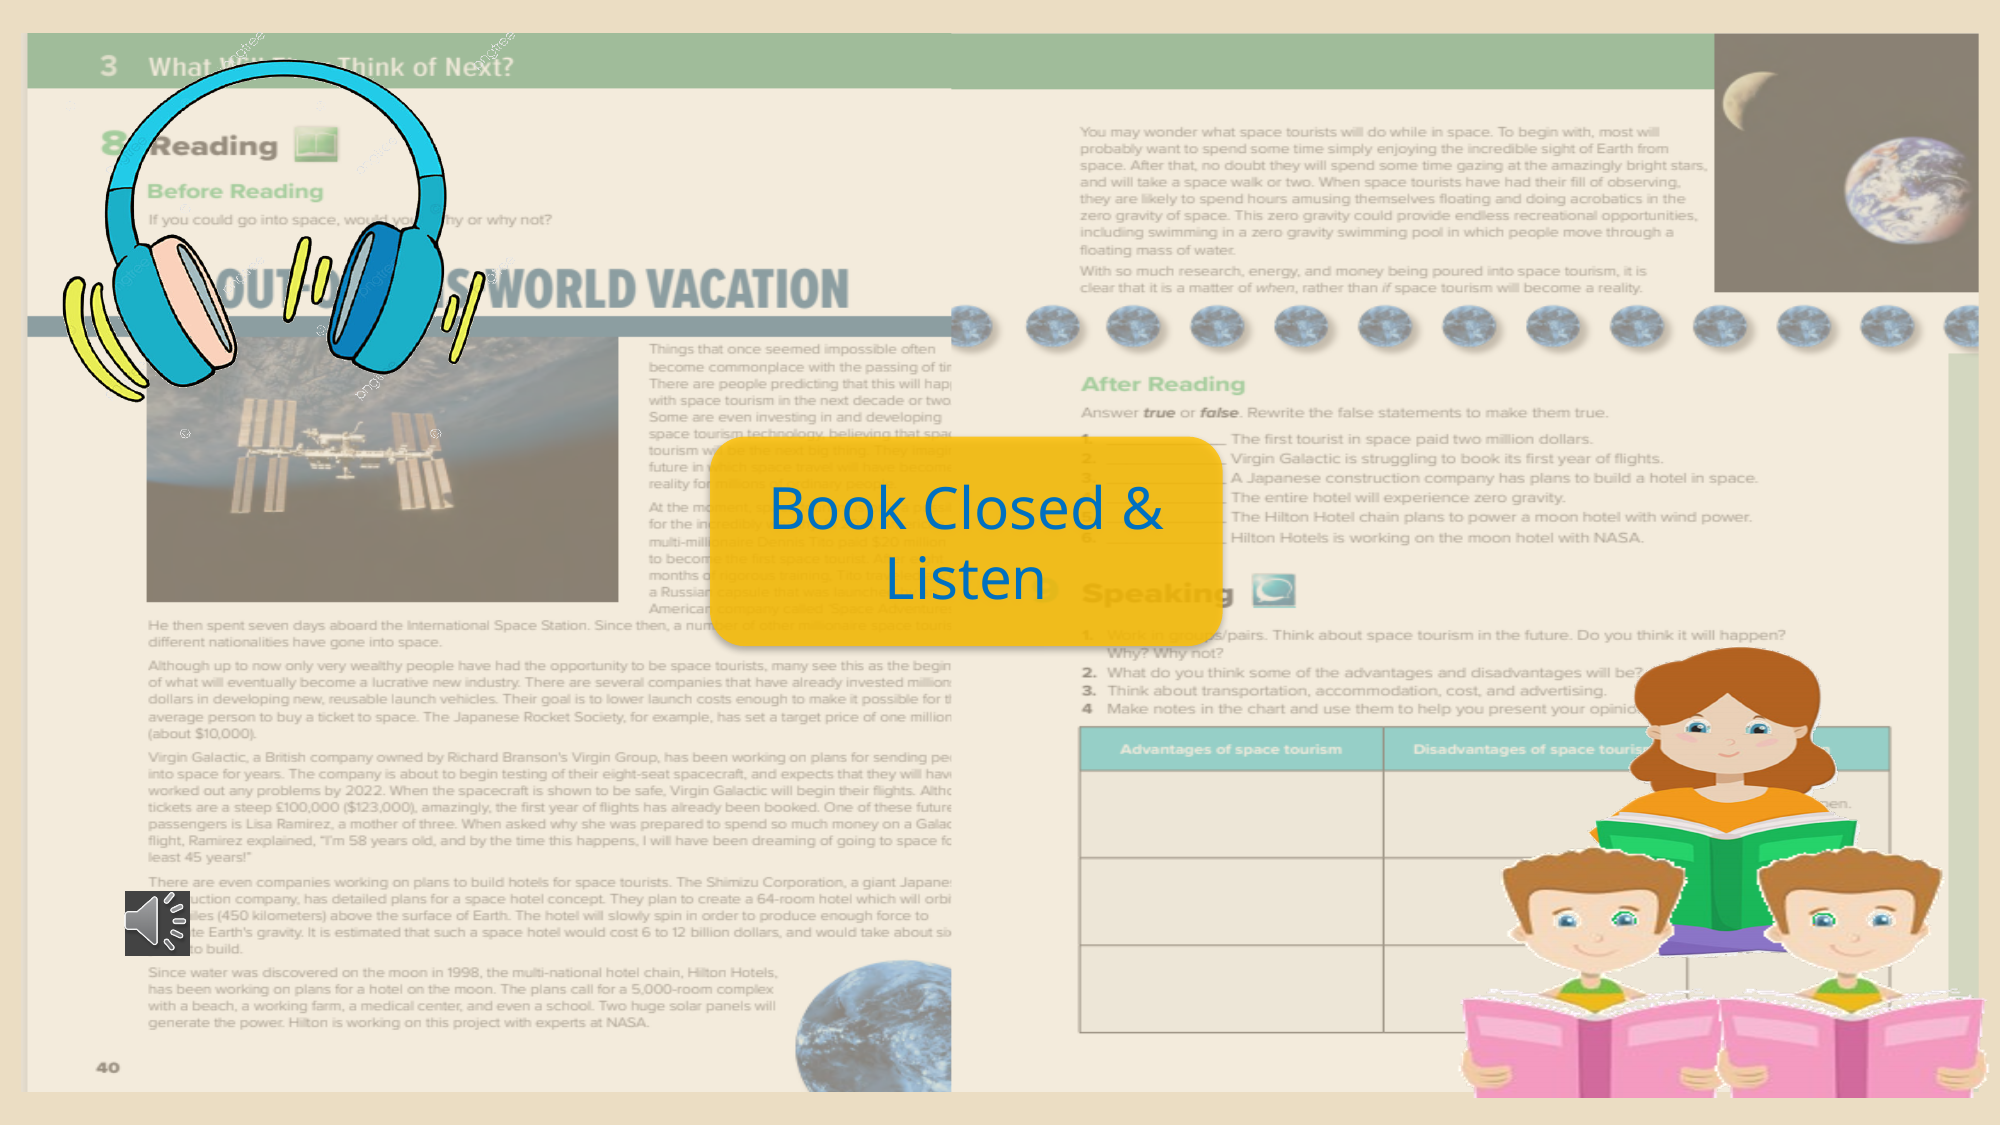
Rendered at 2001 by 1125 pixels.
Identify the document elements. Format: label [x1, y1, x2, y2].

picture [21, 0, 2000, 1098]
text_box [20, 20, 2000, 1105]
